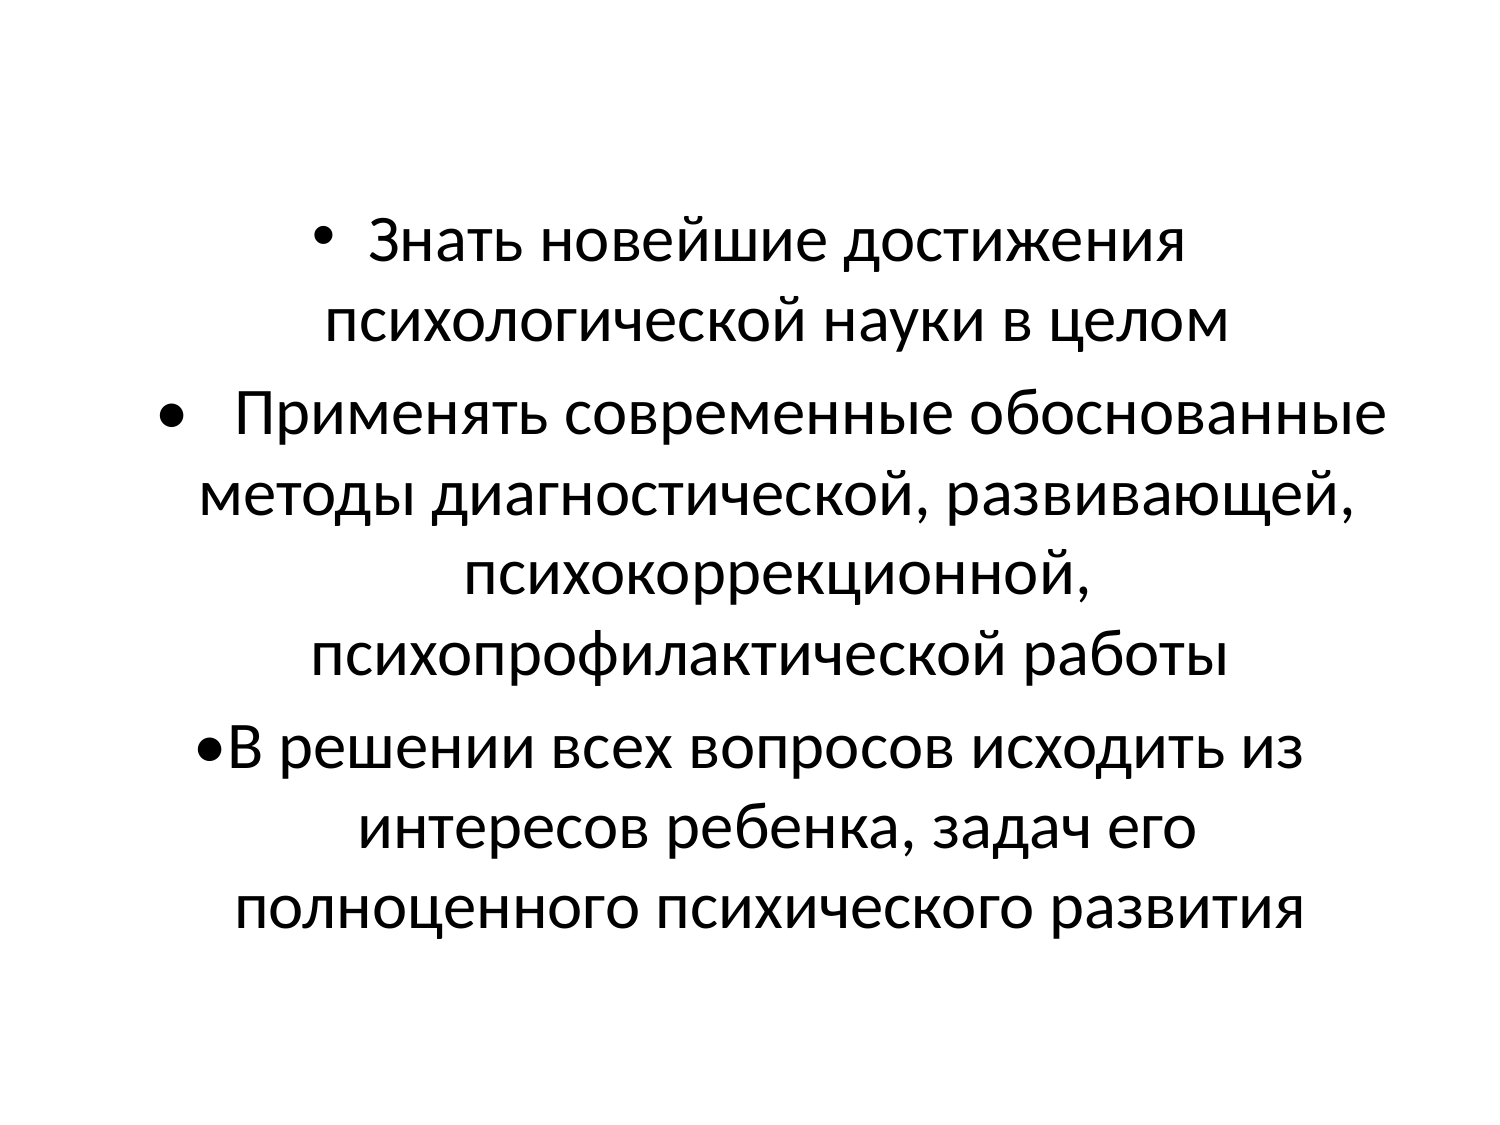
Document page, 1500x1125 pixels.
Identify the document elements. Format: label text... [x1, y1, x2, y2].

list Знать новейшие достижения психологической науки в целом • Применять современные обоснованные методы диагностической, развивающей, психокоррекционной, психопрофилактической работы •В решении всех вопросов исходить из интересов ребенка, задач его полноценного психического развития [75, 93, 1425, 1005]
